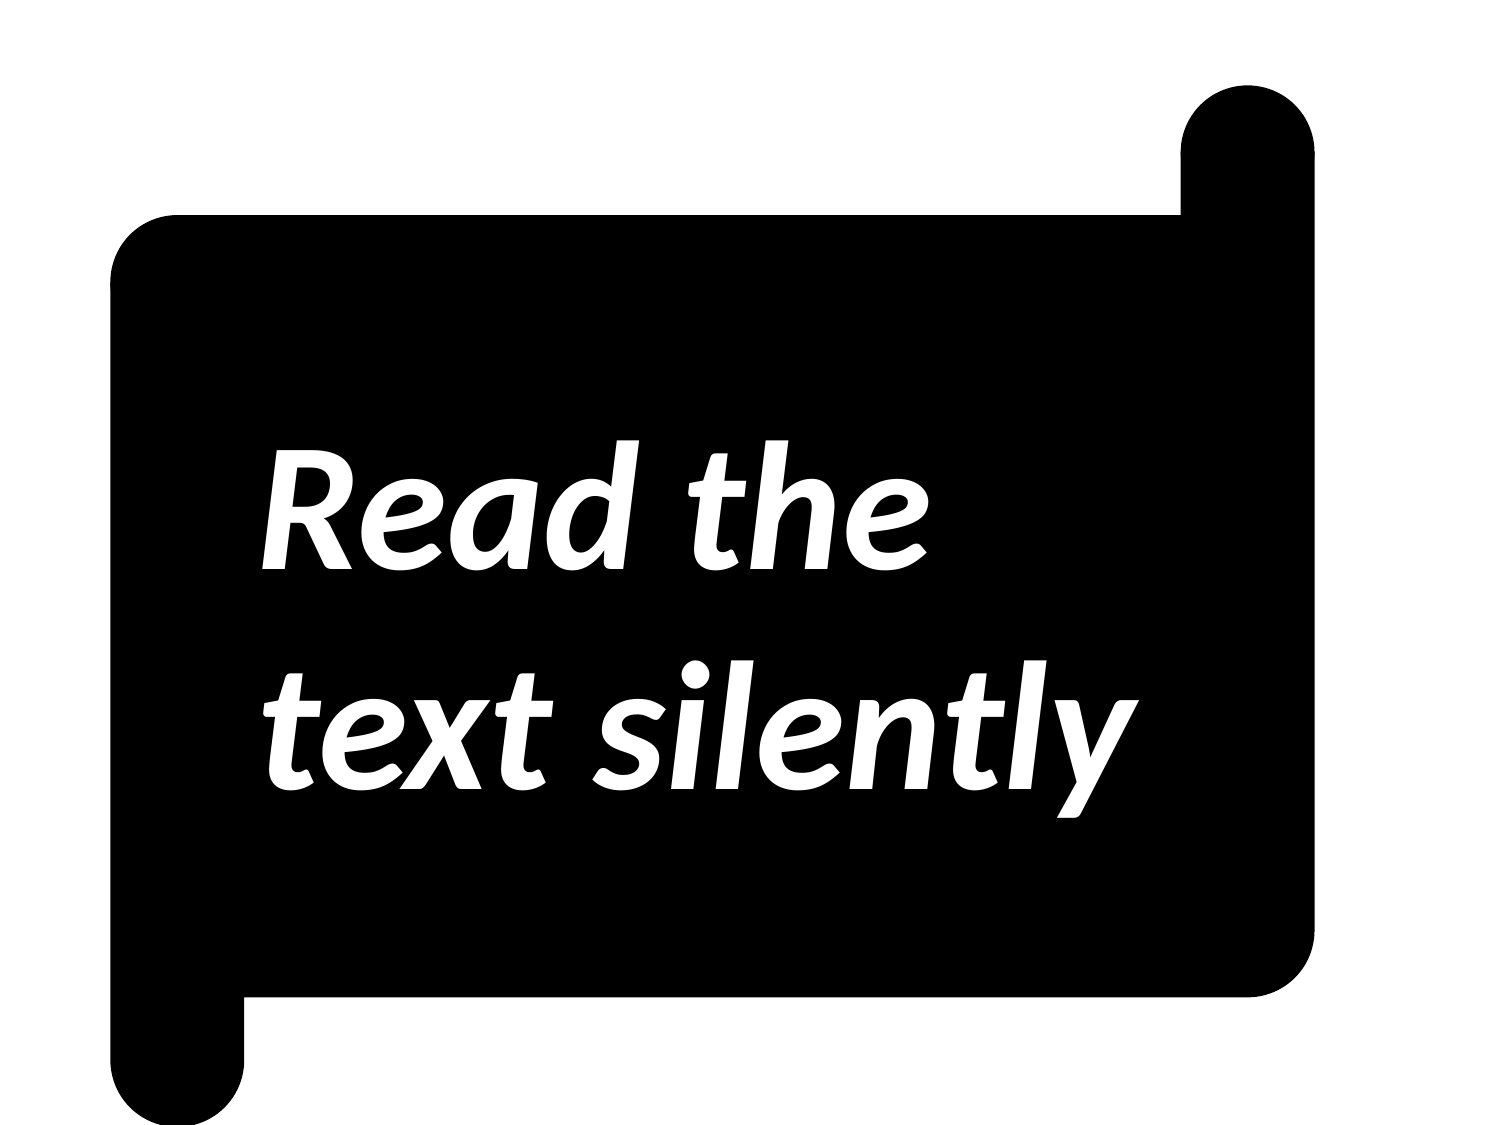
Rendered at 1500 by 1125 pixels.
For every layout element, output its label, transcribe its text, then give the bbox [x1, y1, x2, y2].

text_box Read the text silently [110, 85, 1315, 1125]
